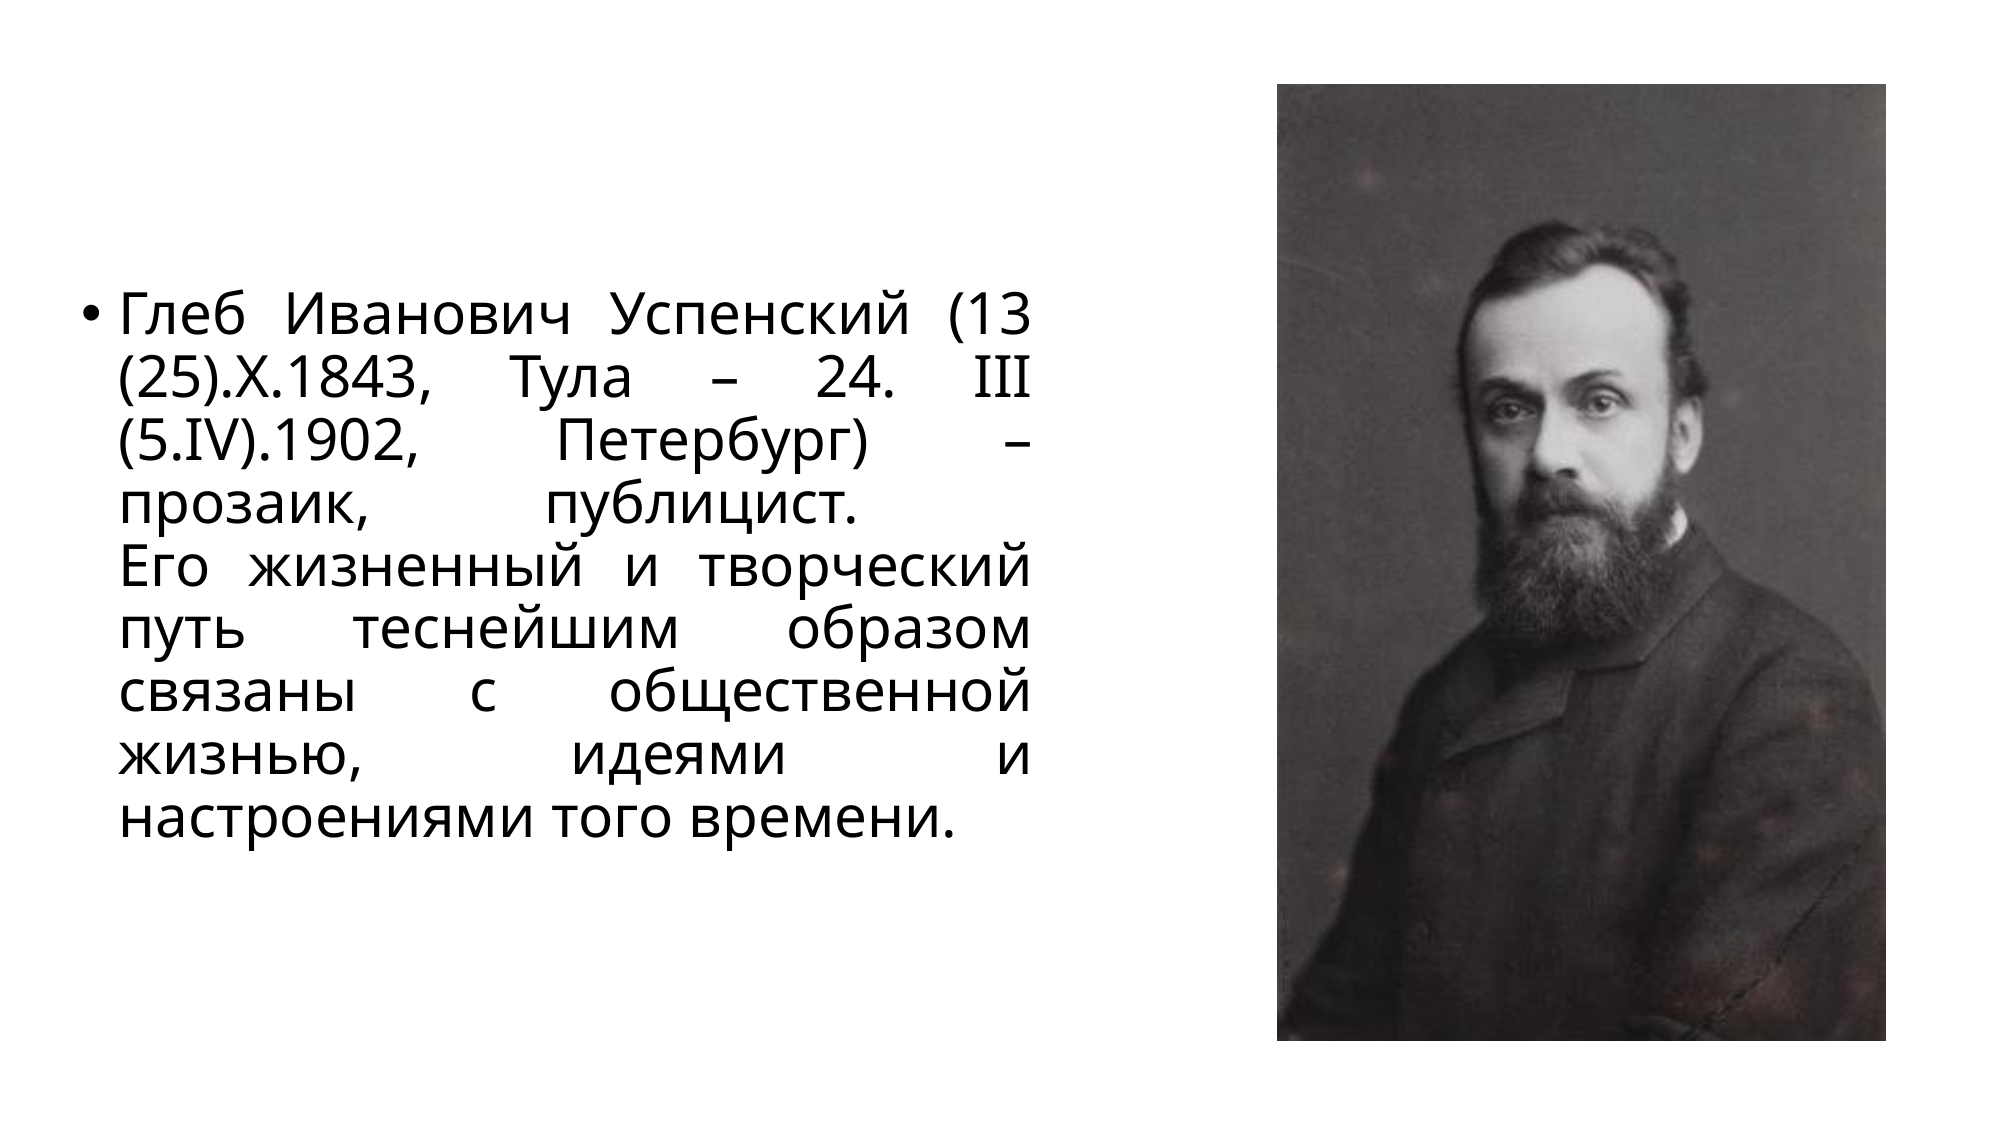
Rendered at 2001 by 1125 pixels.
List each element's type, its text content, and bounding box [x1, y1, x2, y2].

list Глеб Иванович Успенский (13 (25).Х.1843, Тула – 24. III (5.IV).1902, Петербург) – прозаик, публицист. Его жизненный и творческий путь теснейшим образом связаны с общественной жизнью, идеями и настроениями того времени. [65, 276, 1048, 961]
picture [1277, 84, 1886, 1041]
